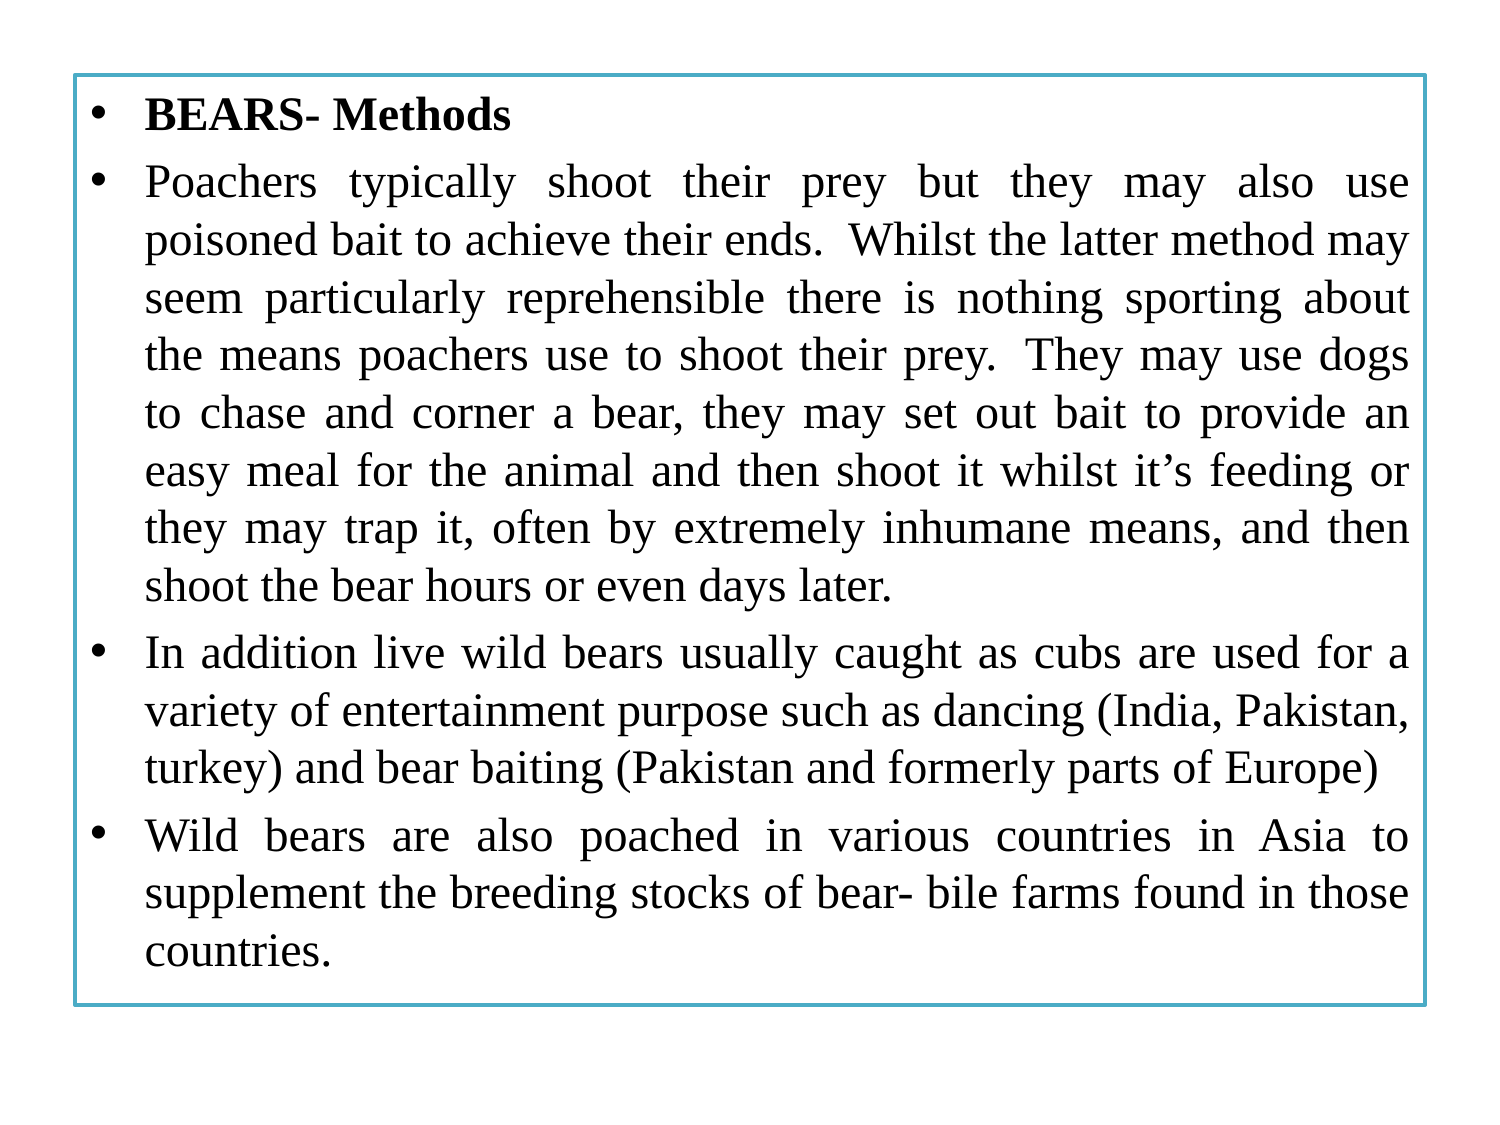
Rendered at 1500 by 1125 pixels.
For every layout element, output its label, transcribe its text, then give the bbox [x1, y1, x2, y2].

list BEARS- Methods Poachers typically shoot their prey but they may also use poisoned bait to achieve their ends. Whilst the latter method may seem particularly reprehensible there is nothing sporting about the means poachers use to shoot their prey. They may use dogs to chase and corner a bear, they may set out bait to provide an easy meal for the animal and then shoot it whilst it’s feeding or they may trap it, often by extremely inhumane means, and then shoot the bear hours or even days later. In addition live wild bears usually caught as cubs are used for a variety of entertainment purpose such as dancing (India, Pakistan, turkey) and bear baiting (Pakistan and formerly parts of Europe) Wild bears are also poached in various countries in Asia to supplement the breeding stocks of bear- bile farms found in those countries. [73, 73, 1427, 1007]
